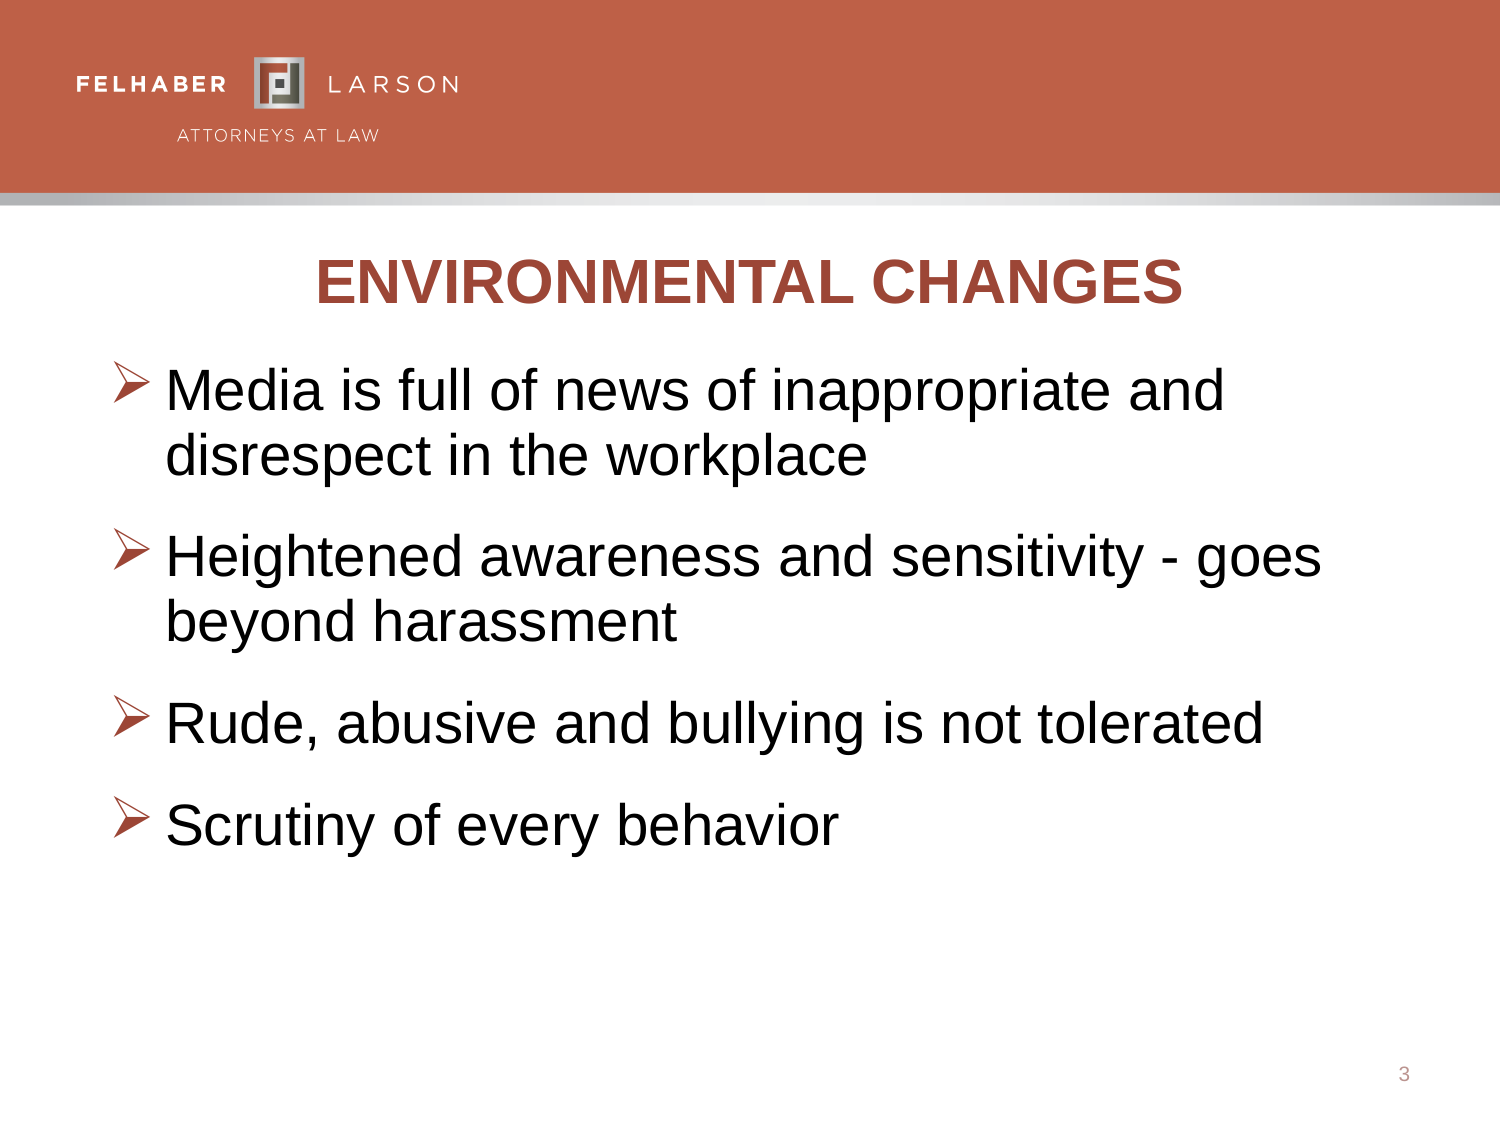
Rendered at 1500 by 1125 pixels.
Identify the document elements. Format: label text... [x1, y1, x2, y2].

title Environmental Changes [53, 219, 1447, 338]
picture [0, 0, 1500, 206]
list Media is full of news of inappropriate and disrespect in the workplace Heightened awareness and sensitivity - goes beyond harassment Rude, abusive and bullying is not tolerated Scrutiny of every behavior [76, 349, 1424, 1083]
slide_number 3 [1074, 1042, 1425, 1103]
